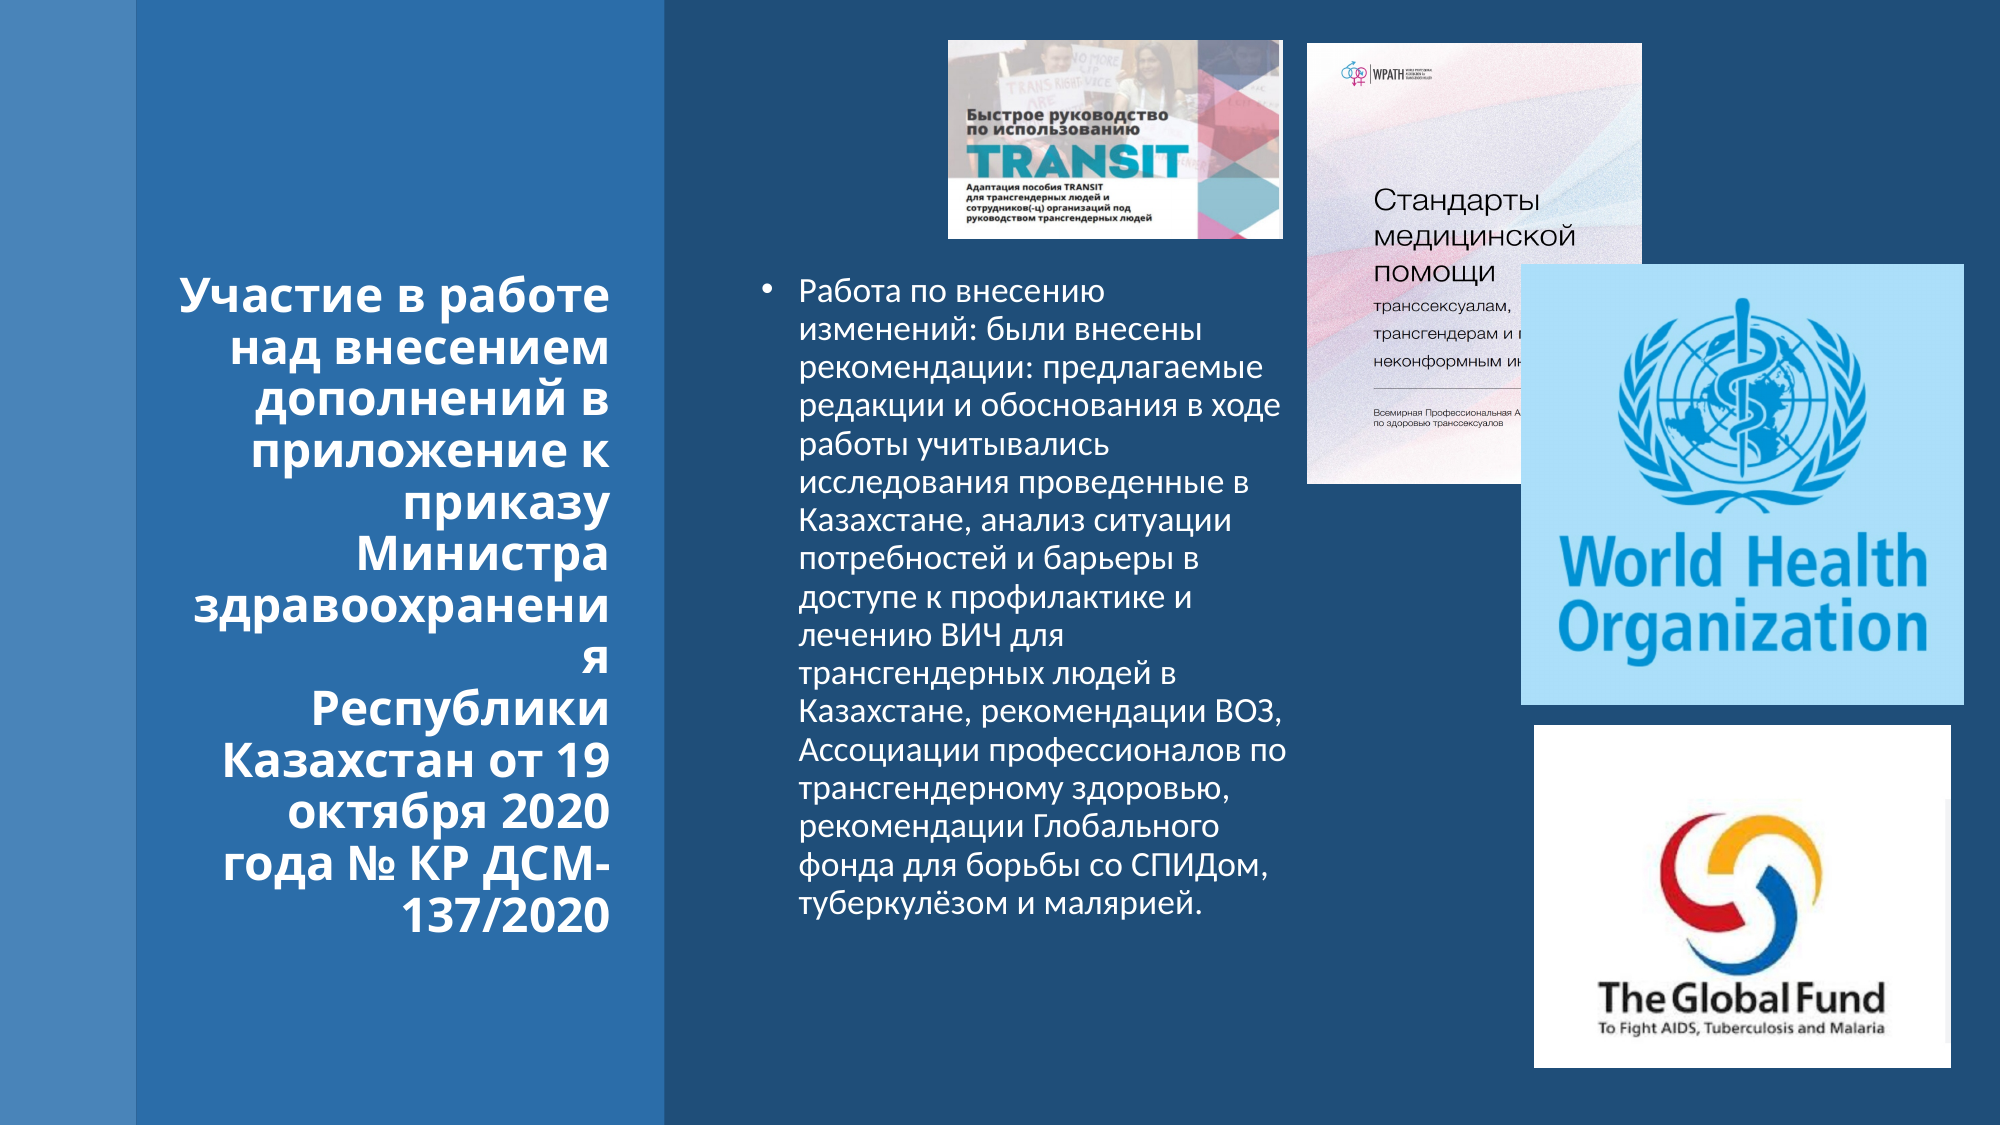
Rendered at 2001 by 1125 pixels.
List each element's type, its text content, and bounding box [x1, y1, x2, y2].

text_box [136, 0, 666, 1125]
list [1307, 43, 1642, 484]
title Участие в работе над внесением дополнений в приложение к приказу Министра здравоохранения Республики Казахстан от 19 октября 2020 года № КР ДСМ-137/2020 [162, 263, 626, 1003]
picture [948, 40, 1283, 240]
picture [1521, 264, 1964, 705]
list Работа по внесению изменений: были внесены рекомендации: предлагаемые редакции и обоснования в ходе работы учитывались исследования проведенные в Казахстане, анализ ситуации потребностей и барьеры в доступе к профилактике и лечению ВИЧ для трансгендерных людей в Казахстане, рекомендации ВОЗ, Ассоциации профессионалов по трансгендерному здоровью, рекомендации Глобального фонда для борьбы со СПИДом, туберкулёзом и малярией. [745, 263, 1308, 1003]
picture [1534, 725, 1951, 1068]
text_box [0, 0, 136, 1125]
